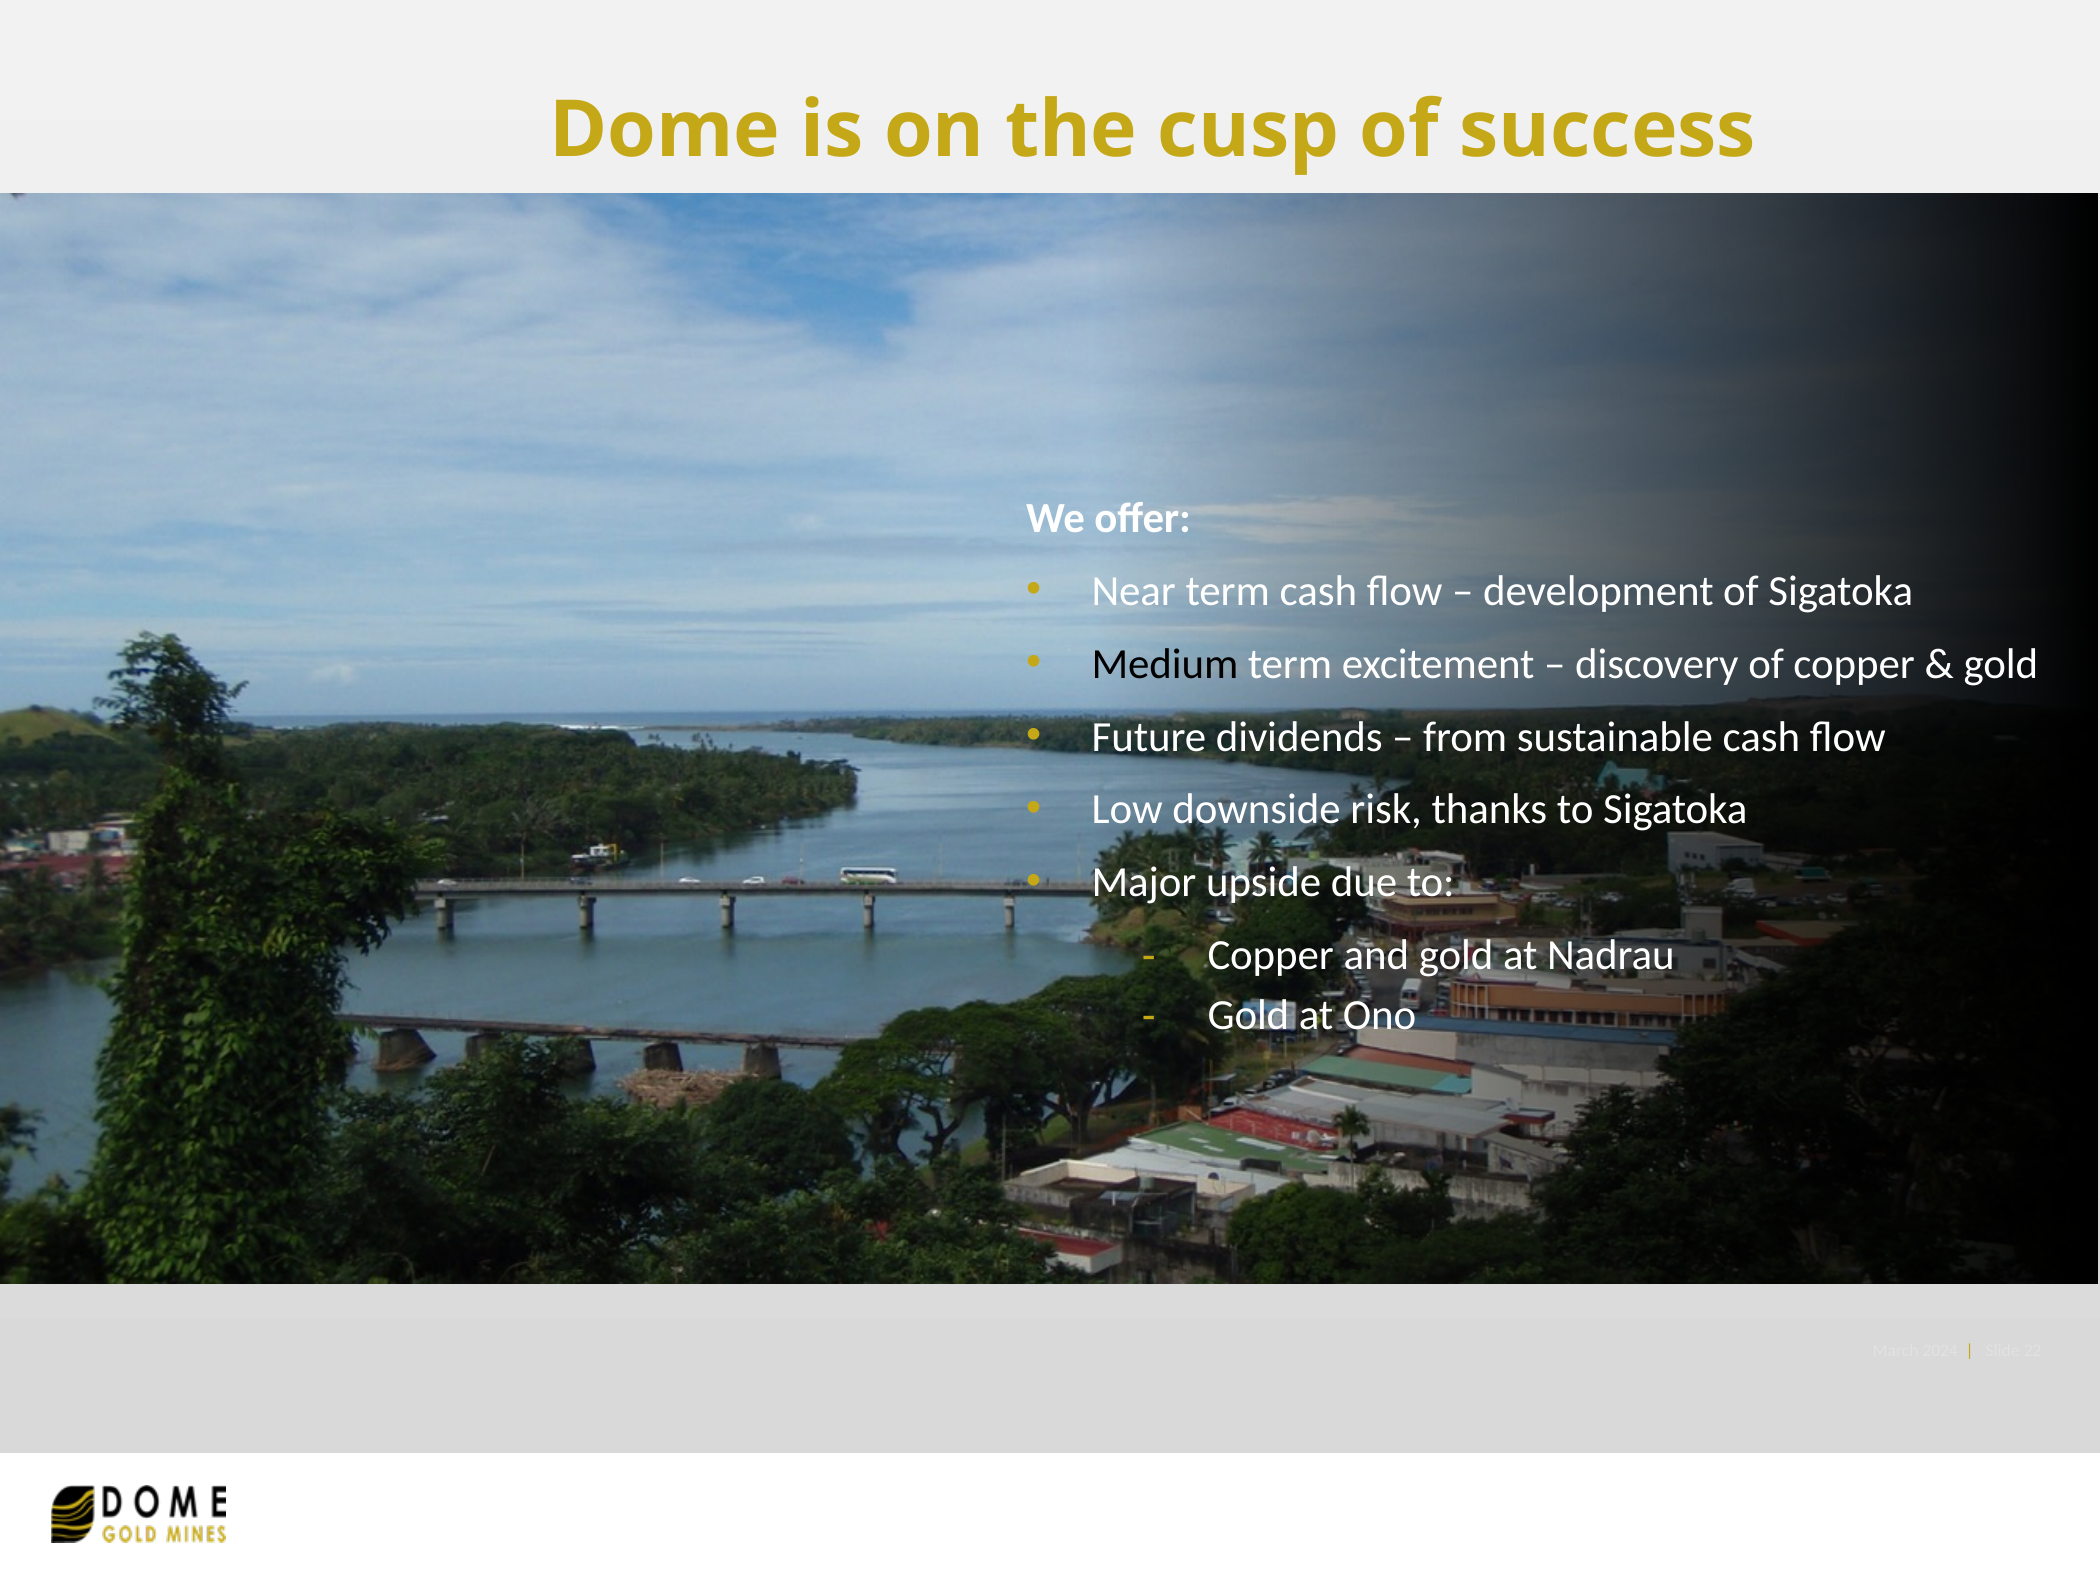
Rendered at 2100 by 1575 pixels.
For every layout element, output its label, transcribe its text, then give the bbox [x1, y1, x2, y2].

picture [51, 1485, 226, 1543]
title Dome is on the cusp of success [534, 80, 1810, 178]
picture [0, 193, 2095, 1285]
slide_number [1483, 1302, 2057, 1397]
